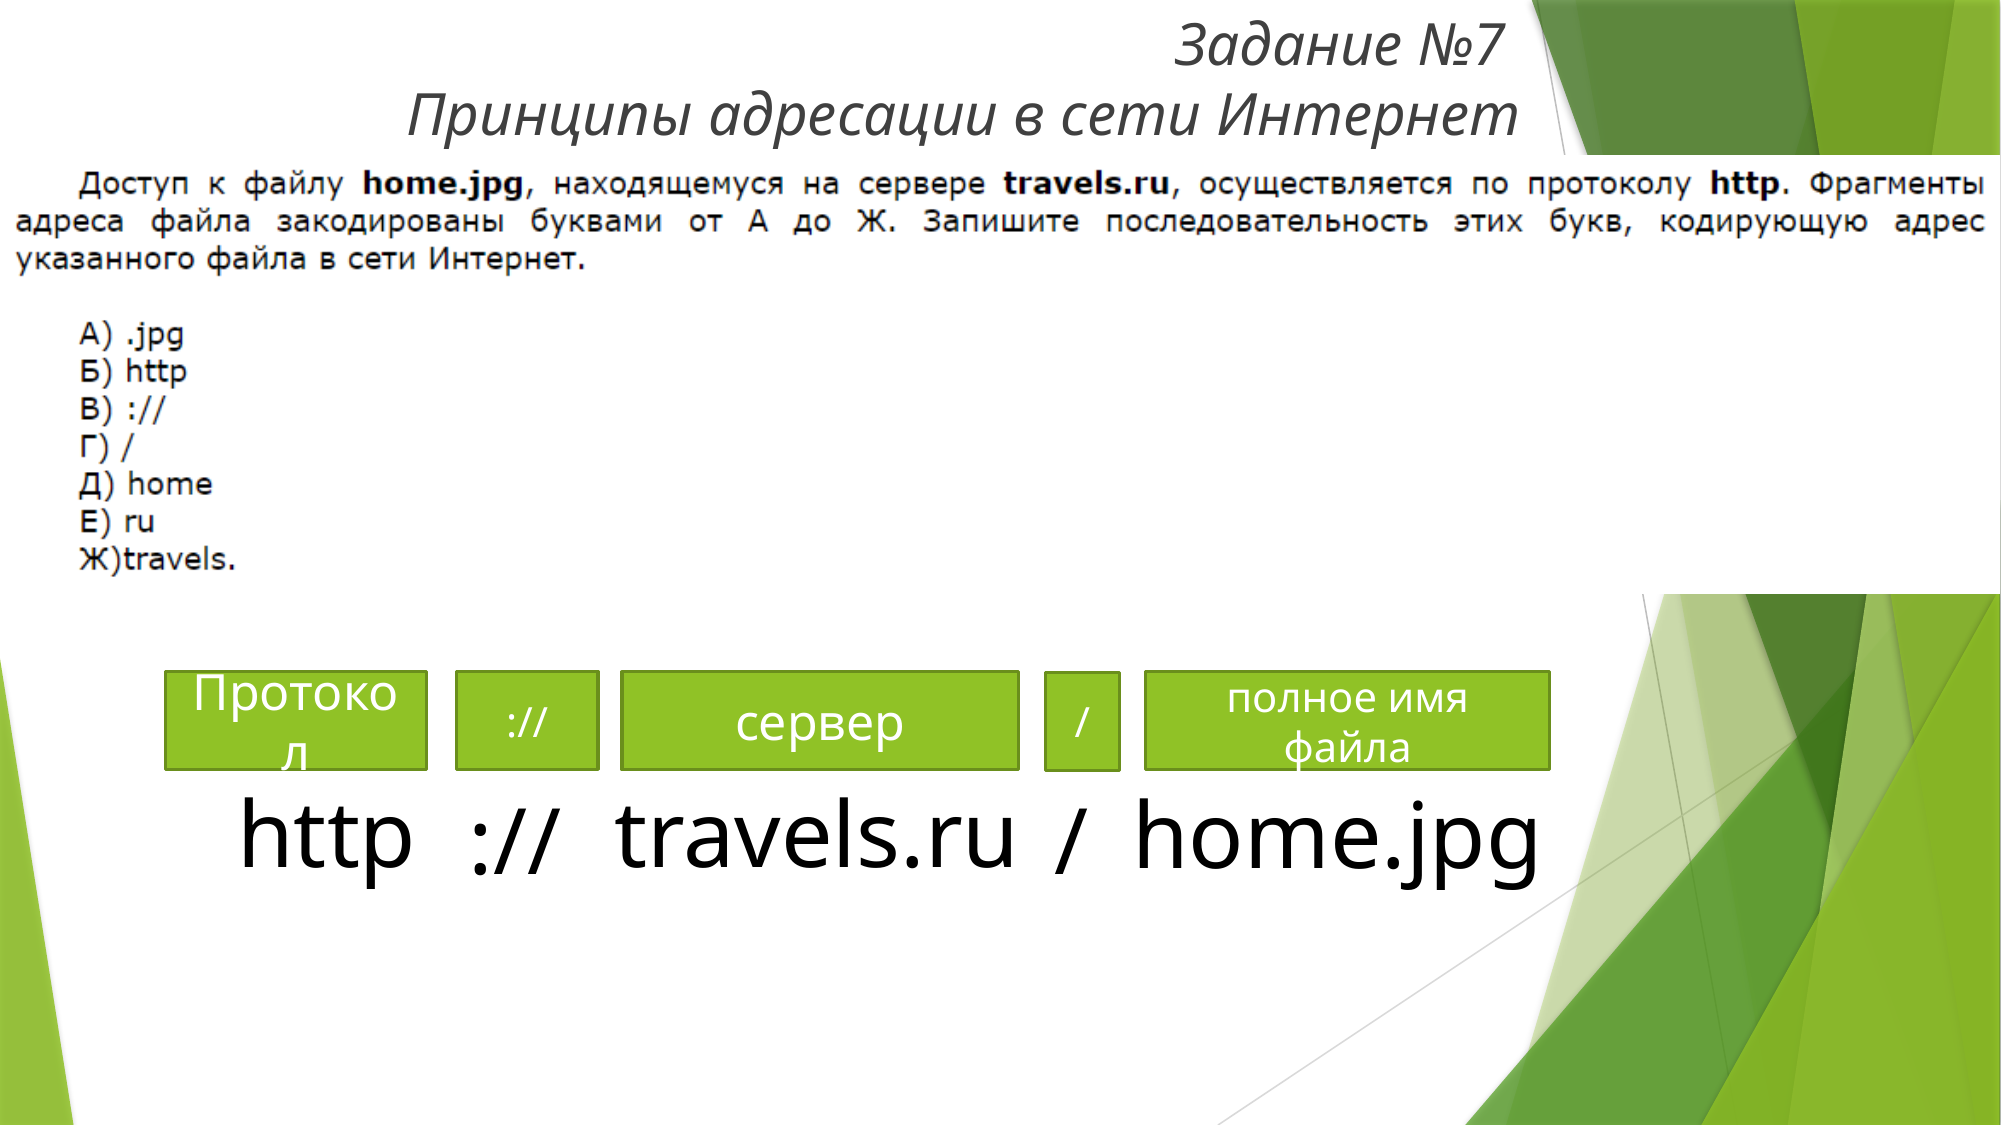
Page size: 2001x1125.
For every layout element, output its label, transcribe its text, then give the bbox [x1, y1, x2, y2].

text_box http [222, 767, 432, 893]
text_box / [1044, 671, 1121, 772]
text_box сервер [620, 670, 1020, 768]
text_box home.jpg [1117, 769, 1559, 895]
title Задание №7 Принципы адресации в сети Интернет [0, 0, 1536, 154]
text_box полное имя файла [1144, 670, 1551, 769]
picture [0, 154, 2000, 595]
text_box travels.ru [599, 768, 1036, 894]
text_box / [1039, 775, 1104, 901]
text_box :// [453, 775, 577, 901]
text_box Протокол [164, 670, 428, 771]
text_box :// [455, 670, 600, 771]
